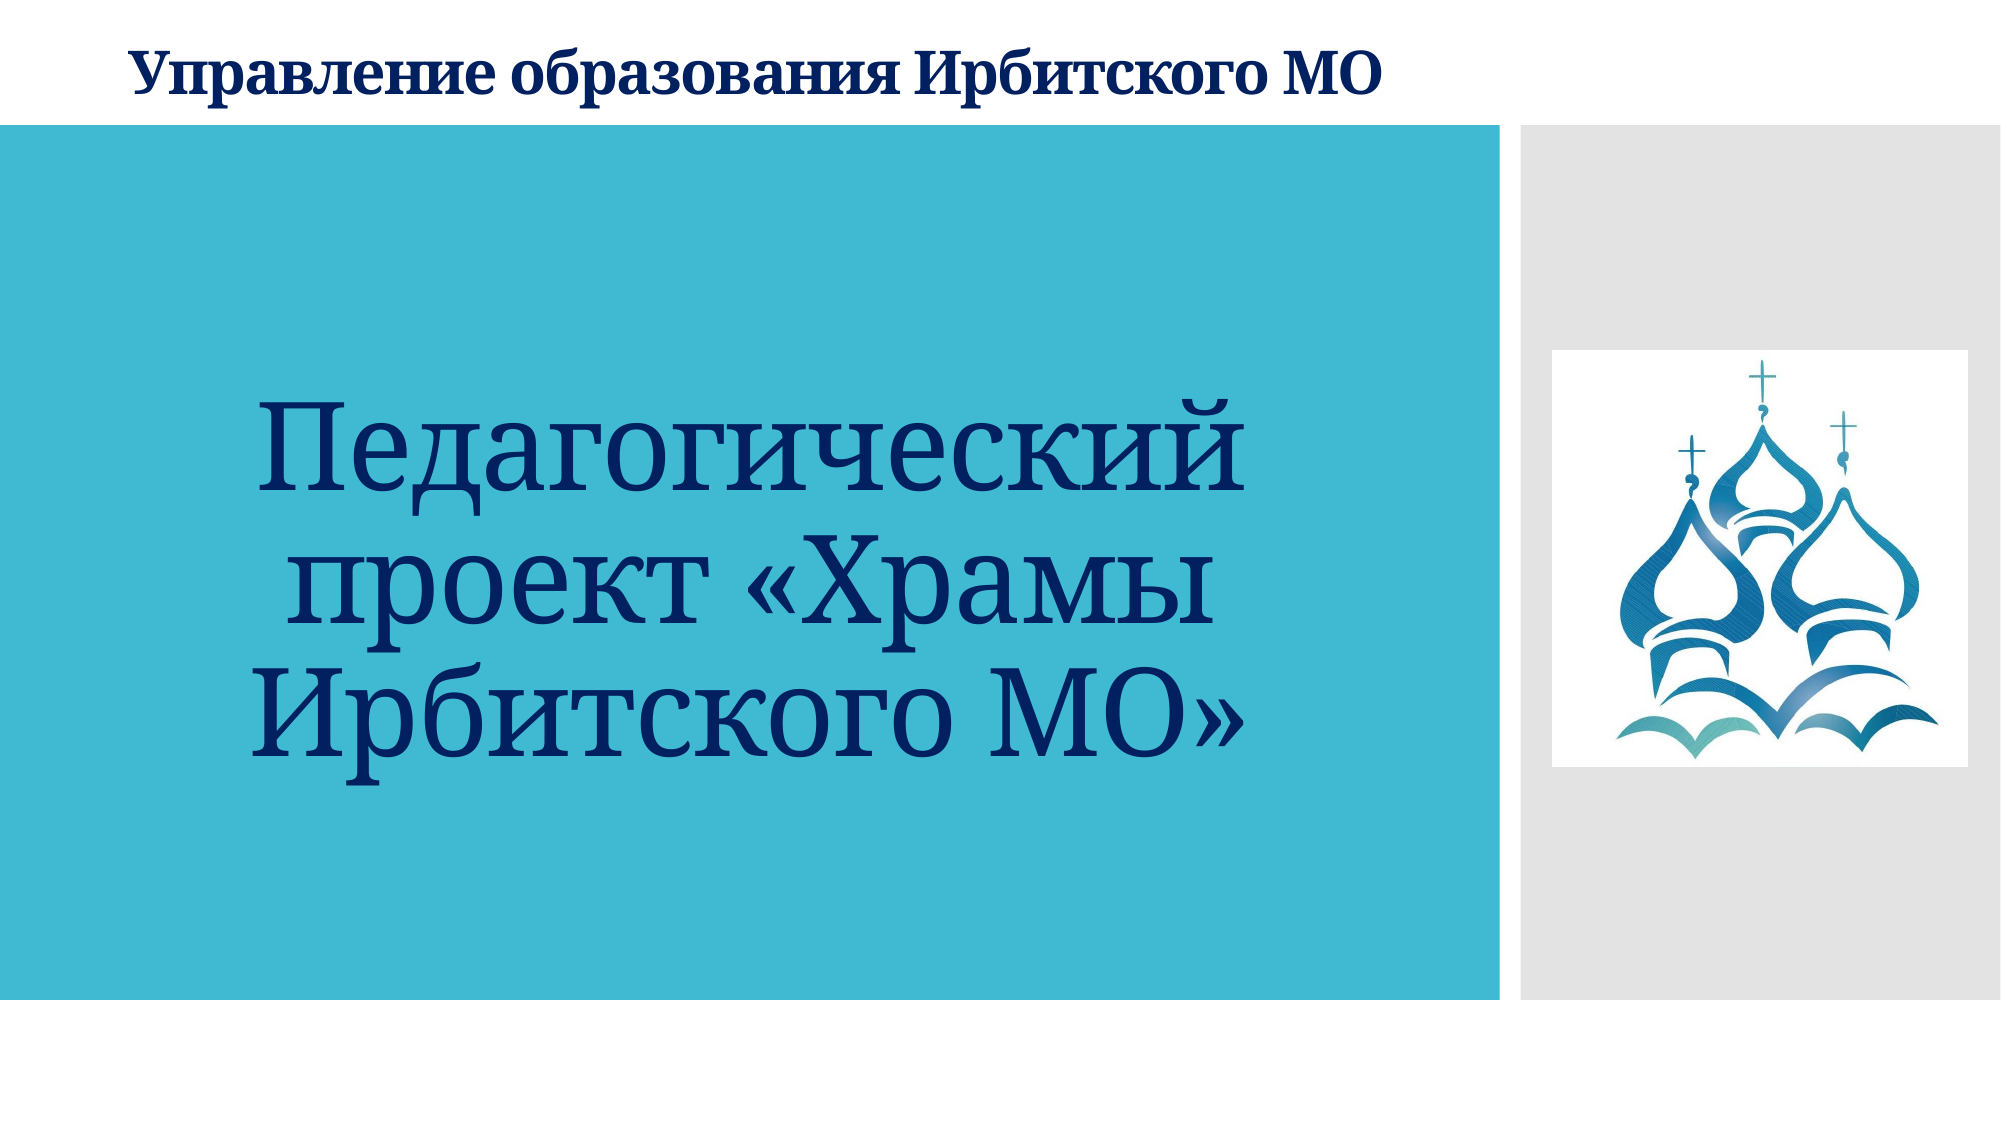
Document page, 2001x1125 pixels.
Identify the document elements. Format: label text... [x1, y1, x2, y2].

text_box Управление образования Ирбитского МО [114, 26, 1489, 114]
picture [1552, 350, 1968, 767]
title Педагогический проект «Храмы Ирбитского МО» [114, 256, 1387, 791]
